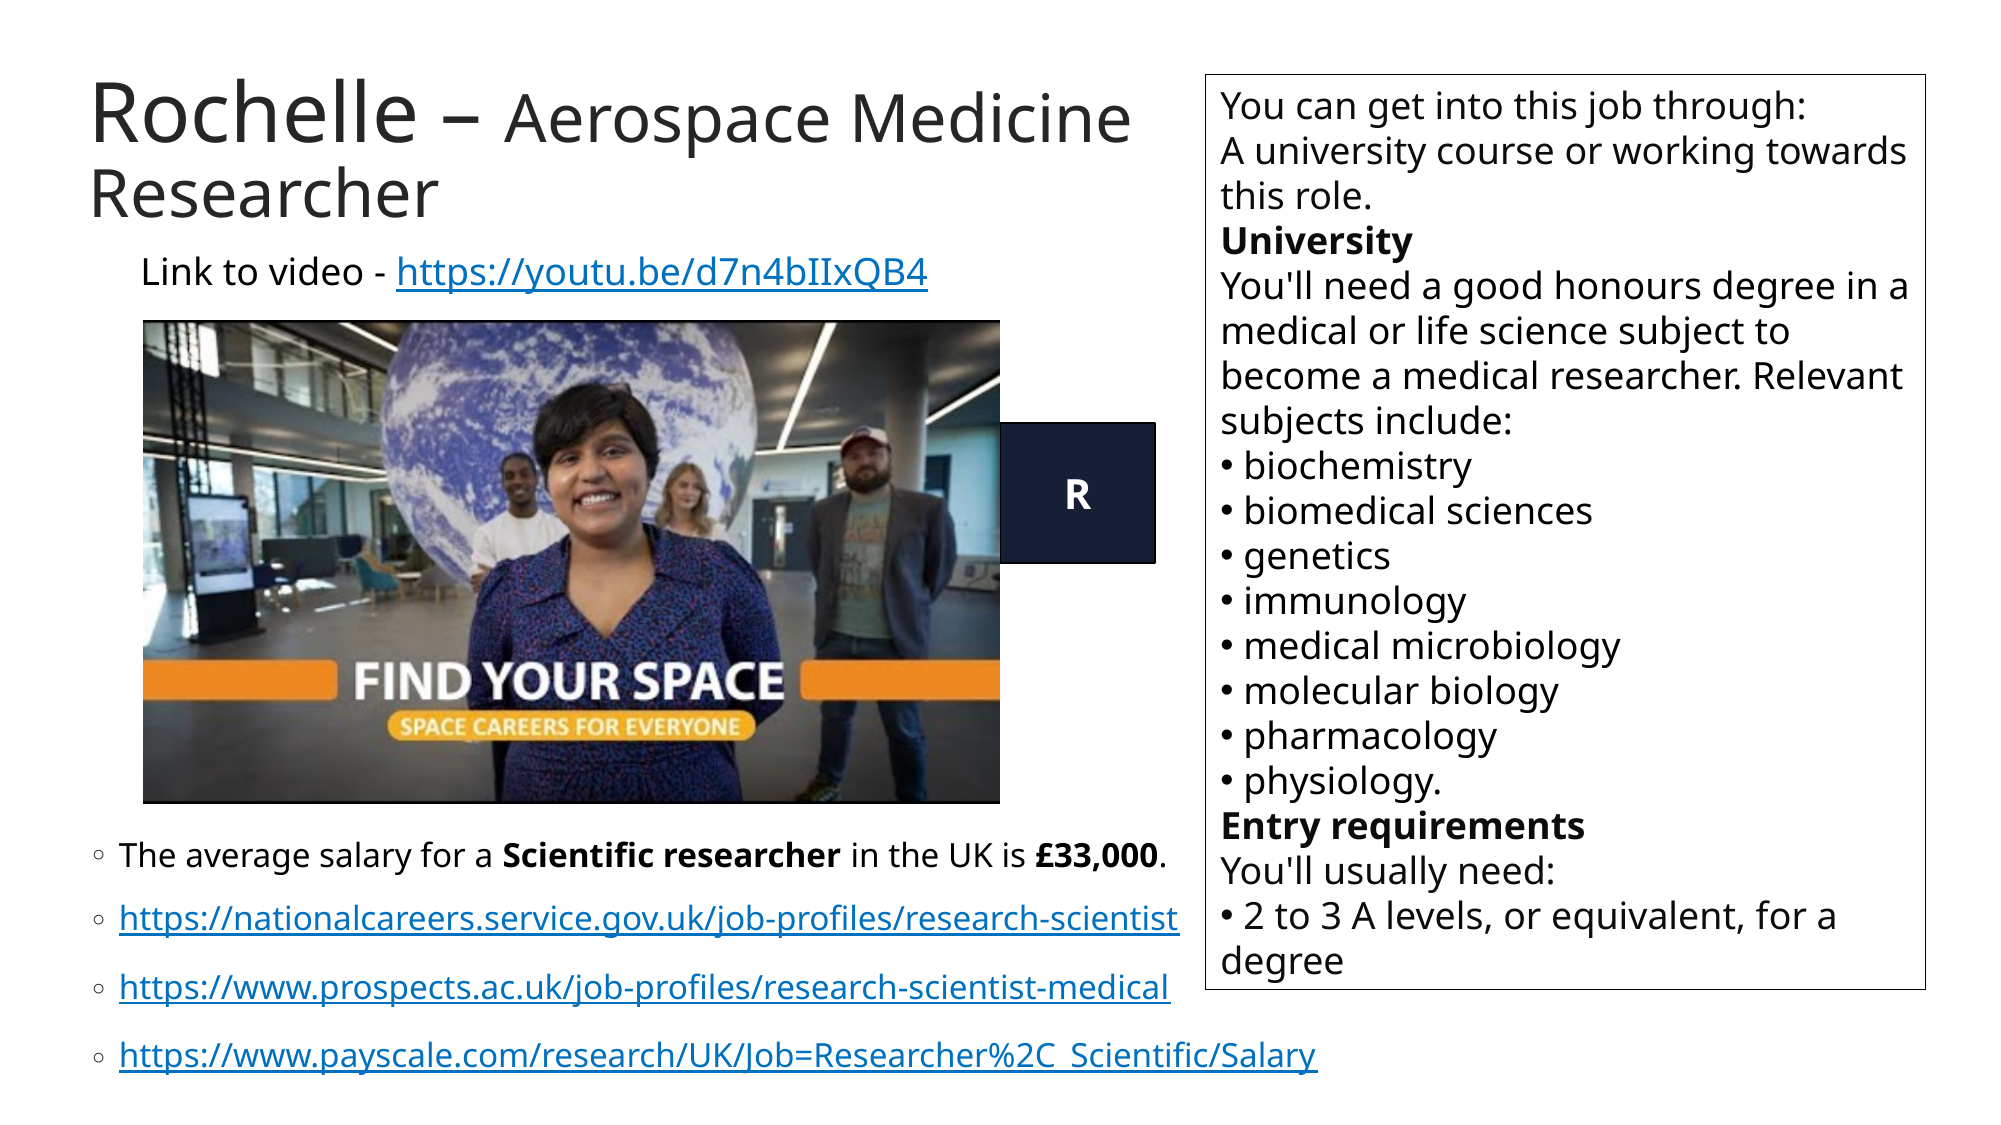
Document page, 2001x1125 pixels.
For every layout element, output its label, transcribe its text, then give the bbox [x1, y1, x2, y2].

text_box R [1006, 422, 1156, 564]
list The average salary for a Scientific researcher in the UK is £33,000. https://nationalcareers.service.gov.uk/job-profiles/research-scientist https://www.prospects.ac.uk/job-profiles/research-scientist-medical https://www.payscale.com/research/UK/Job=Researcher%2C_Scientific/Salary [74, 822, 1356, 1085]
title Rochelle – Aerospace Medicine Researcher [74, 38, 1758, 264]
text_box You can get into this job through: A university course or working towards this role. University You'll need a good honours degree in a medical or life science subject to become a medical researcher. Relevant subjects include: biochemistry biomedical sciences genetics immunology medical microbiology molecular biology pharmacology physiology. Entry requirements You'll usually need: 2 to 3 A levels, or equivalent, for a degree [1205, 74, 1926, 990]
text_box Link to video - https://youtu.be/d7n4bIIxQB4 [125, 240, 1000, 307]
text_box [142, 319, 1000, 805]
